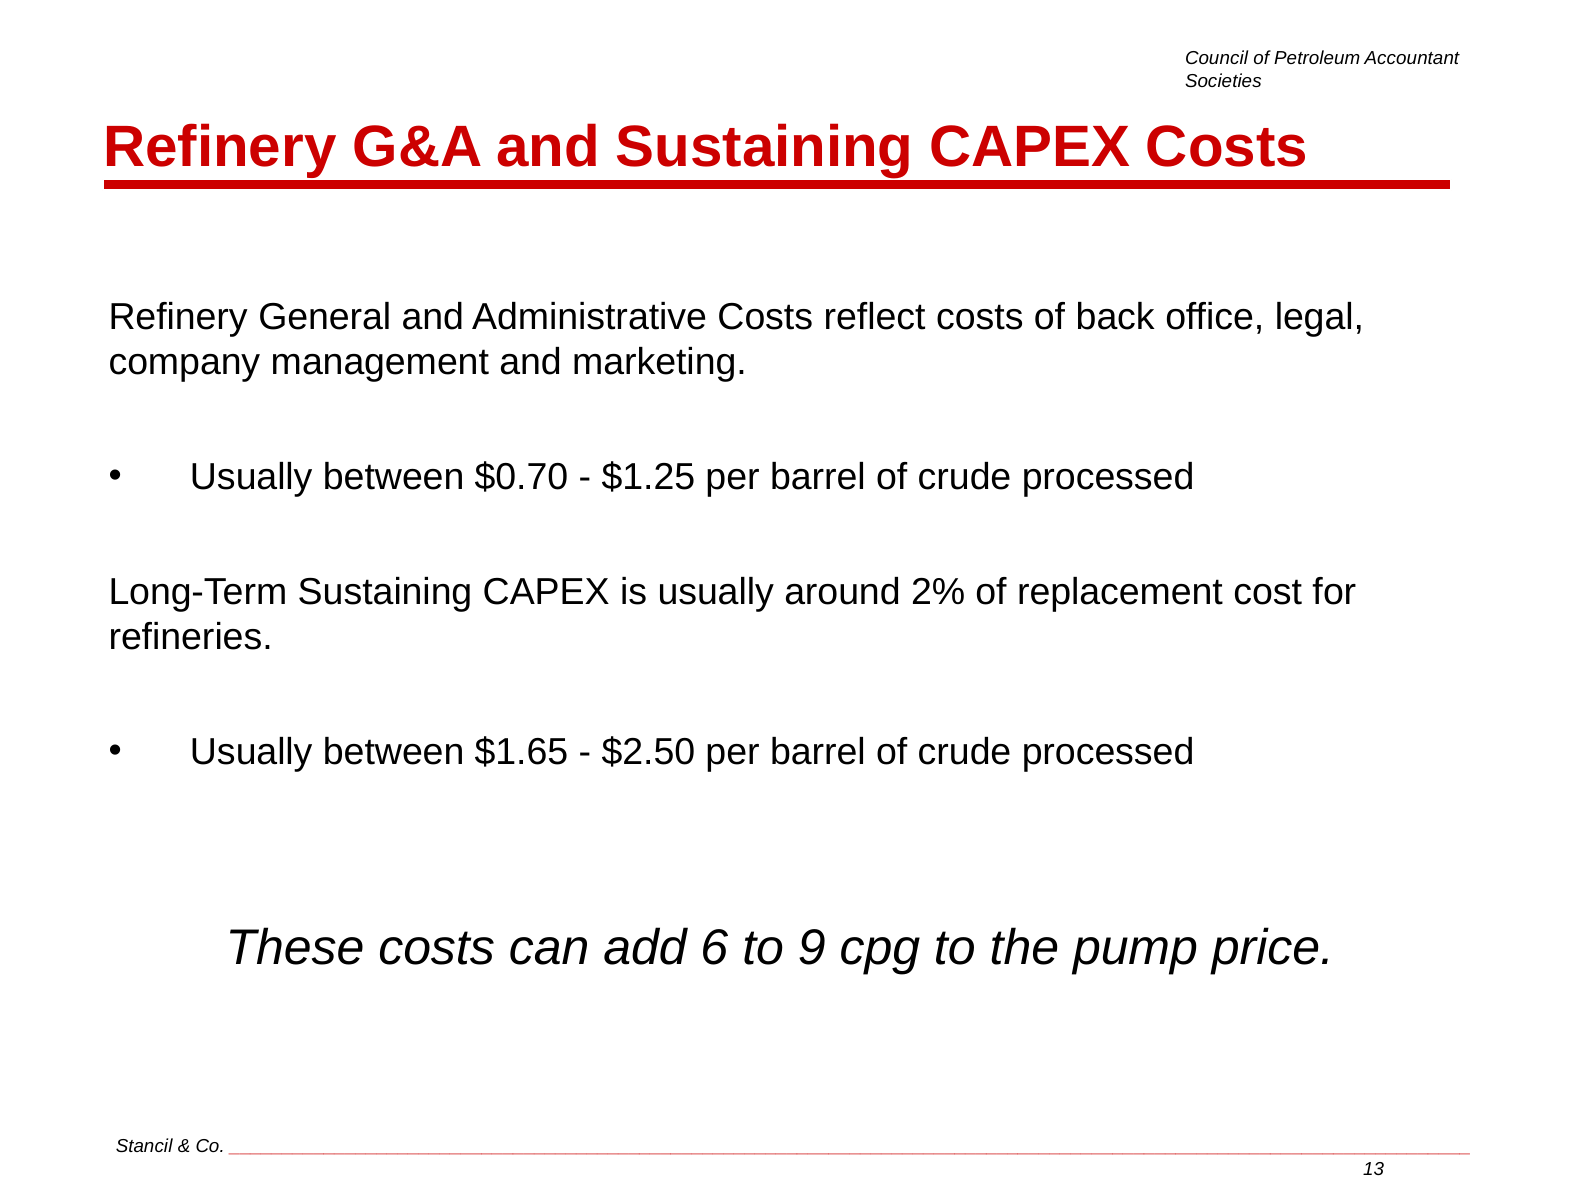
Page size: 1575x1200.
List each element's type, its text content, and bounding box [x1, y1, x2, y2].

text_box These costs can add 6 to 9 cpg to the pump price. [210, 907, 1365, 983]
title Refinery G&A and Sustaining CAPEX Costs [87, 91, 1466, 186]
text_box [102, 179, 1452, 191]
list Refinery General and Administrative Costs reflect costs of back office, legal, company management and marketing. Usually between $0.70 - $1.25 per barrel of crude processed Long-Term Sustaining CAPEX is usually around 2% of replacement cost for refineries. Usually between $1.65 - $2.50 per barrel of crude processed [92, 283, 1471, 821]
